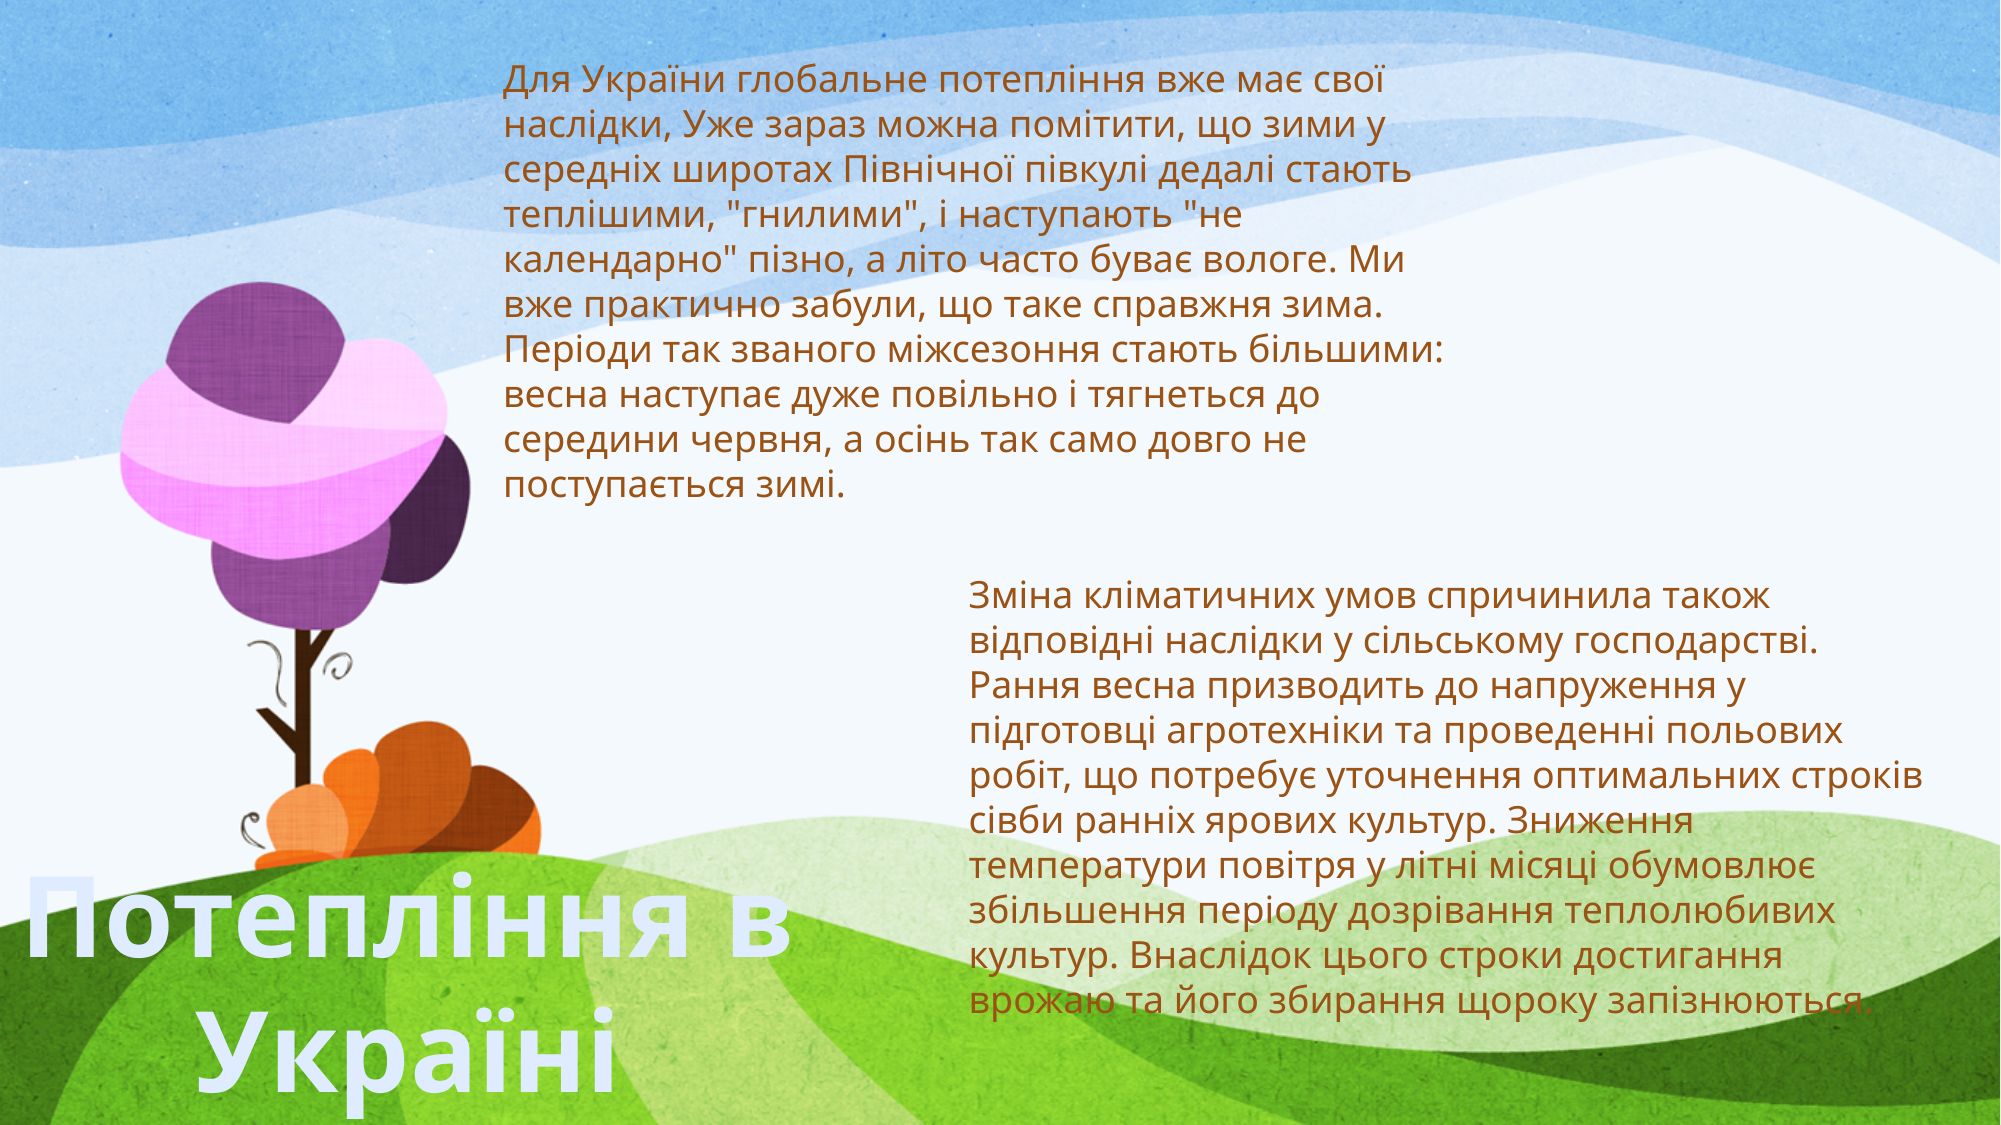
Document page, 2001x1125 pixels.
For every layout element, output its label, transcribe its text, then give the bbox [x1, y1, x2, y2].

text_box Для України глобальне потепління вже має свої наслідки, Уже зараз можна помітити, що зими у середніх широтах Північної півкулі дедалі стають теплішими, "гнилими", і наступають "не календарно" пізно, а літо часто буває вологе. Ми вже практично забули, що таке справжня зима. Періоди так званого міжсезоння стають більшими: весна наступає дуже повільно і тягнеться до середини червня, а осінь так само довго не поступається зимі. [488, 47, 1489, 513]
text_box Зміна кліматичних умов спричинила також відповідні наслідки у сільському господарстві. Рання весна призводить до напруження у підготовці агротехніки та проведенні польових робіт, що потребує уточнення оптимальних строків сівби ранніх ярових культур. Зниження температури повітря у літні місяці обумовлює збільшення періоду дозрівання теплолюбивих культур. Внаслідок цього строки достигання врожаю та його збирання щороку запізнюються. [953, 563, 1954, 1028]
picture [0, 0, 2001, 1125]
text_box Потепління в Україні [0, 837, 817, 1123]
